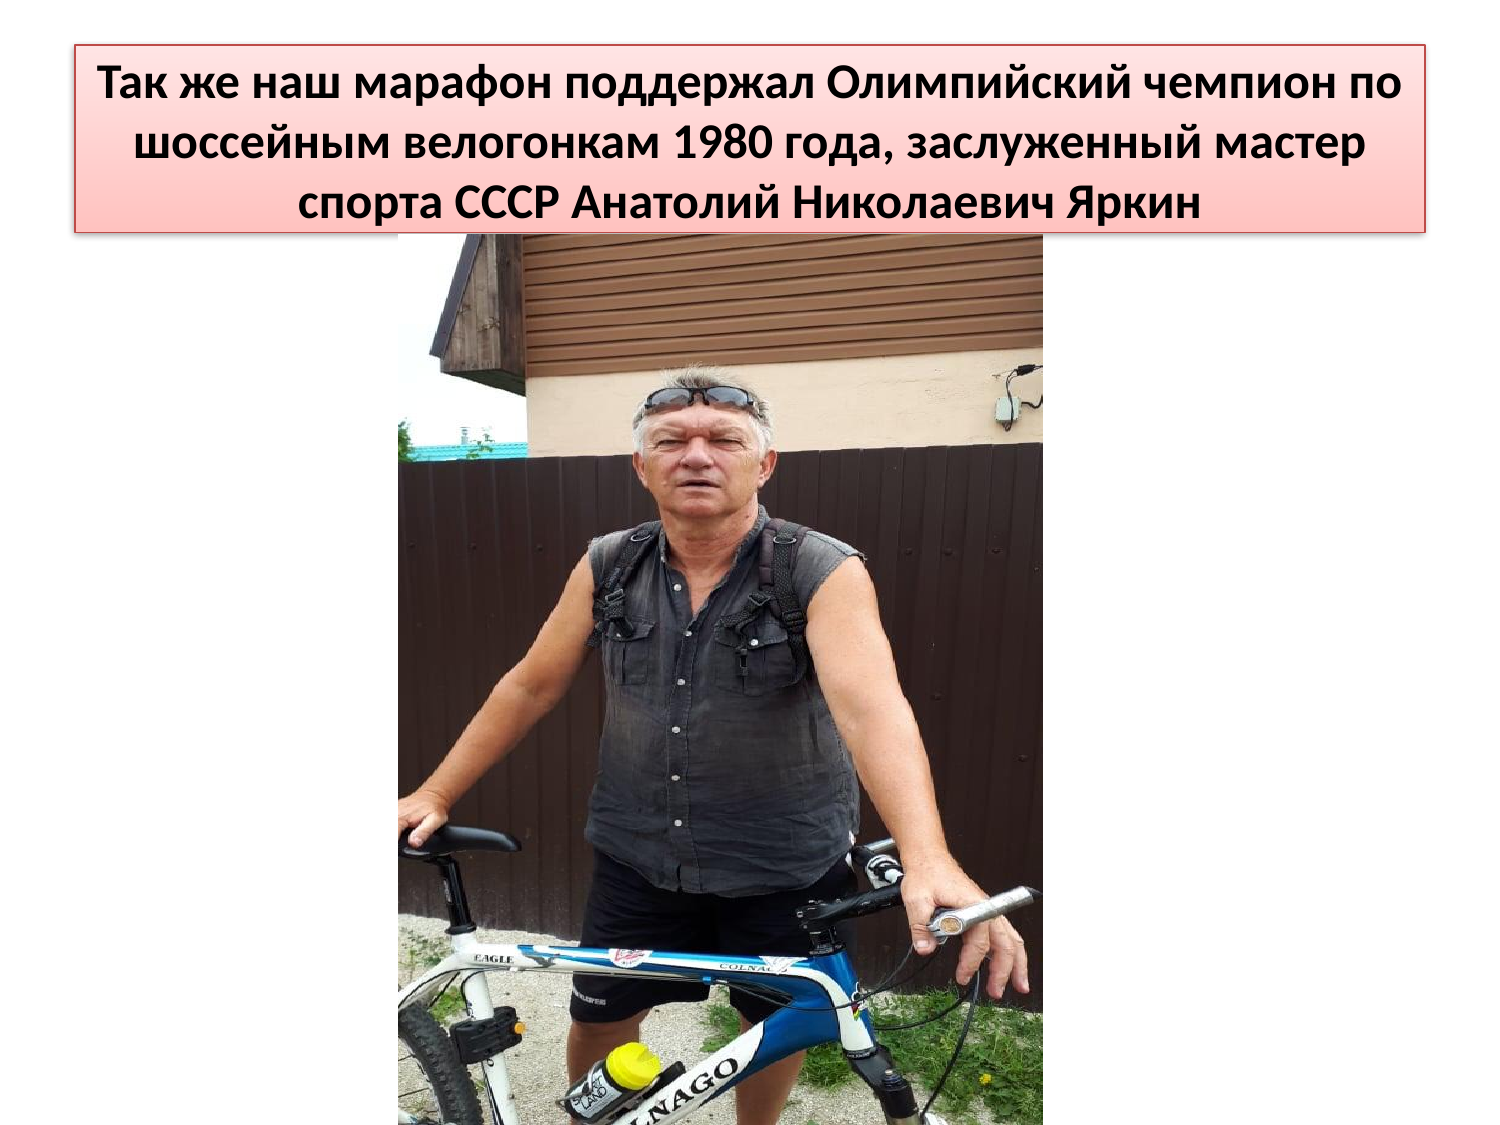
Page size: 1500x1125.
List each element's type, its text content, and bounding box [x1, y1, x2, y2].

title Так же наш марафон поддержал Олимпийский чемпион по шоссейным велогонкам 1980 года, заслуженный мастер спорта СССР Анатолий Николаевич Яркин [74, 44, 1426, 233]
picture [398, 234, 1044, 1125]
